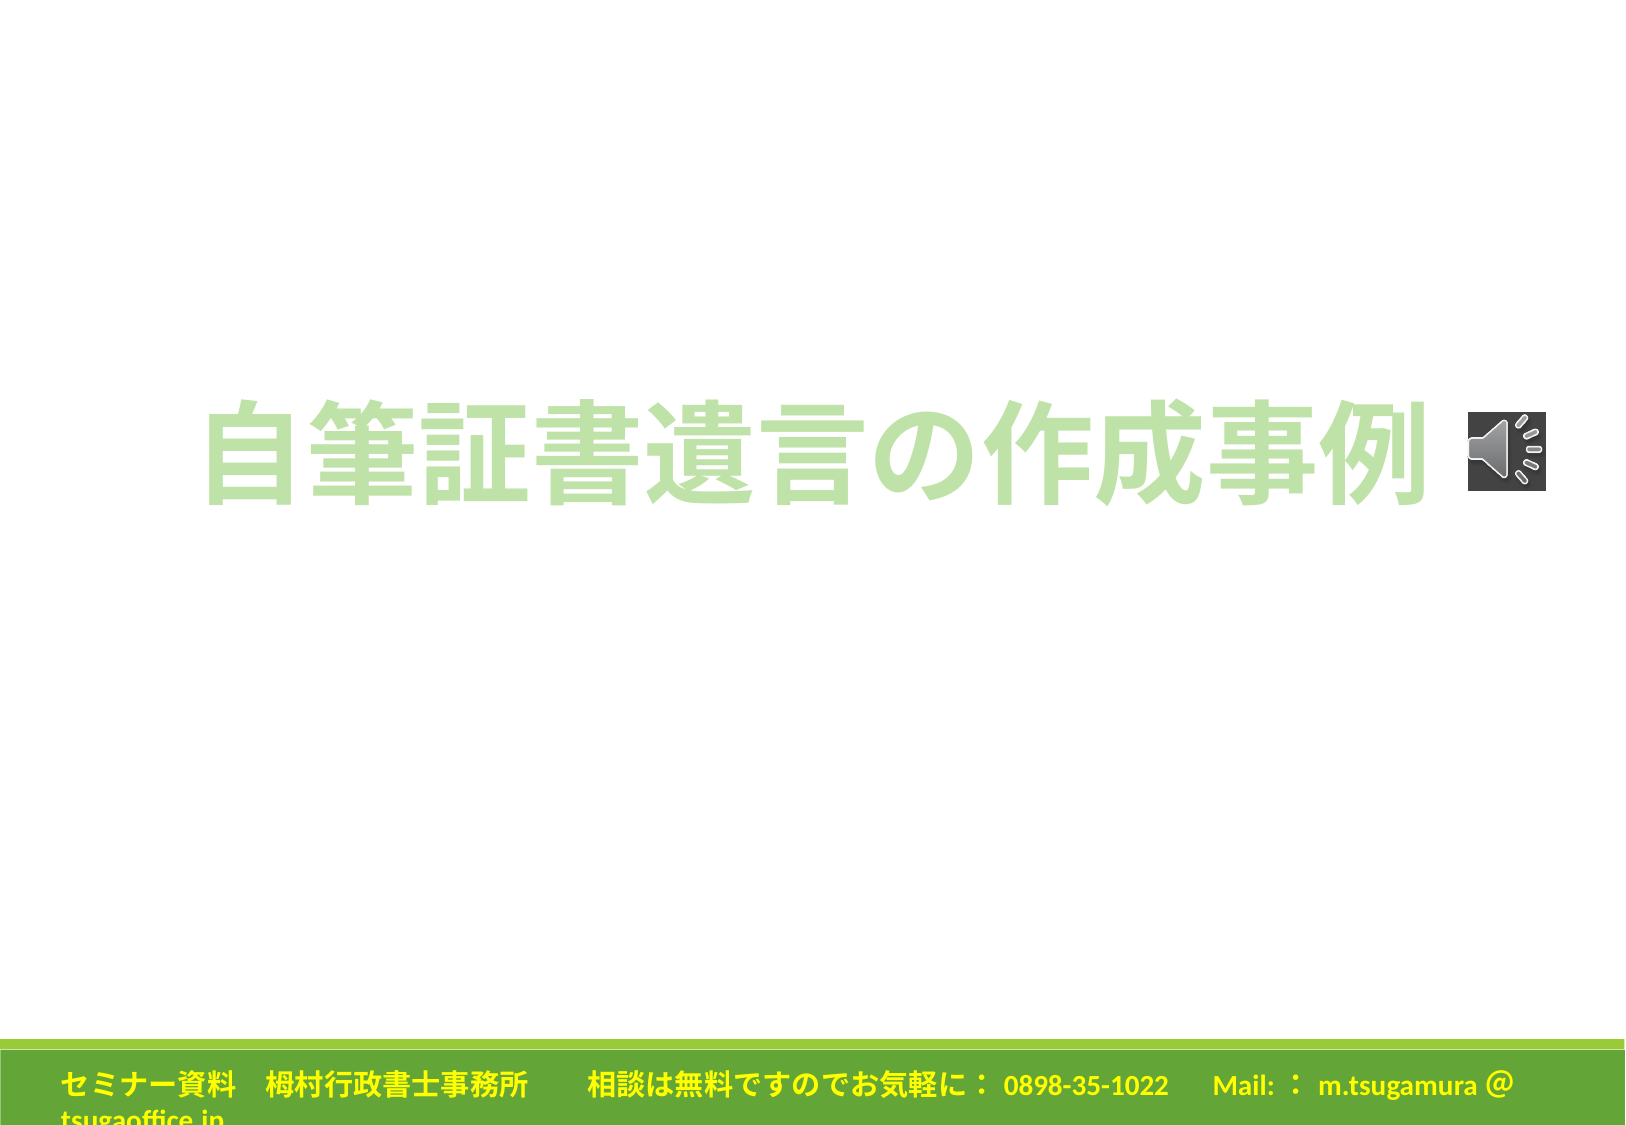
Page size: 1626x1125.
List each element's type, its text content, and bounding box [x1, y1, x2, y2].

text_box 自筆証書遺言の作成事例 [178, 375, 1447, 526]
text_box セミナー資料 栂村行政書士事務所 相談は無料ですのでお気軽に：0898-35-1022 Mail:：m.tsugamura＠tsugaoffice.jp [45, 1058, 1580, 1125]
picture [1466, 411, 1548, 492]
